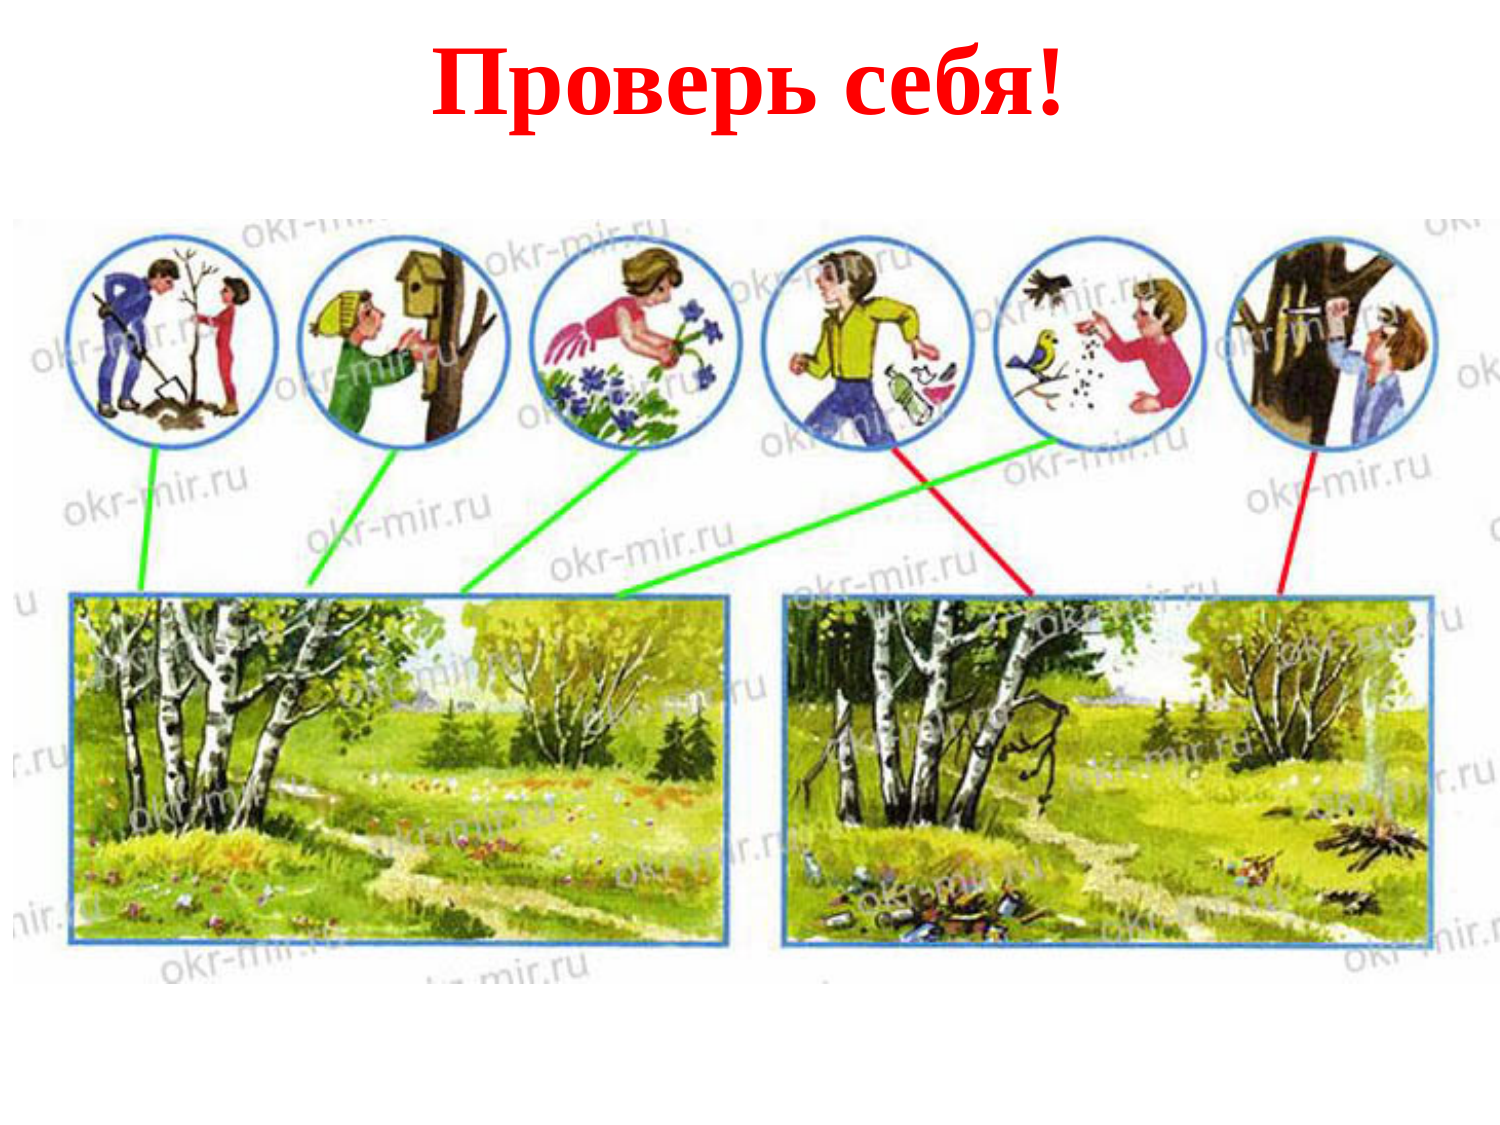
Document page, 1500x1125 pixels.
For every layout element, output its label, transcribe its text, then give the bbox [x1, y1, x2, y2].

title Проверь себя! [75, 0, 1425, 149]
picture [12, 219, 1500, 984]
